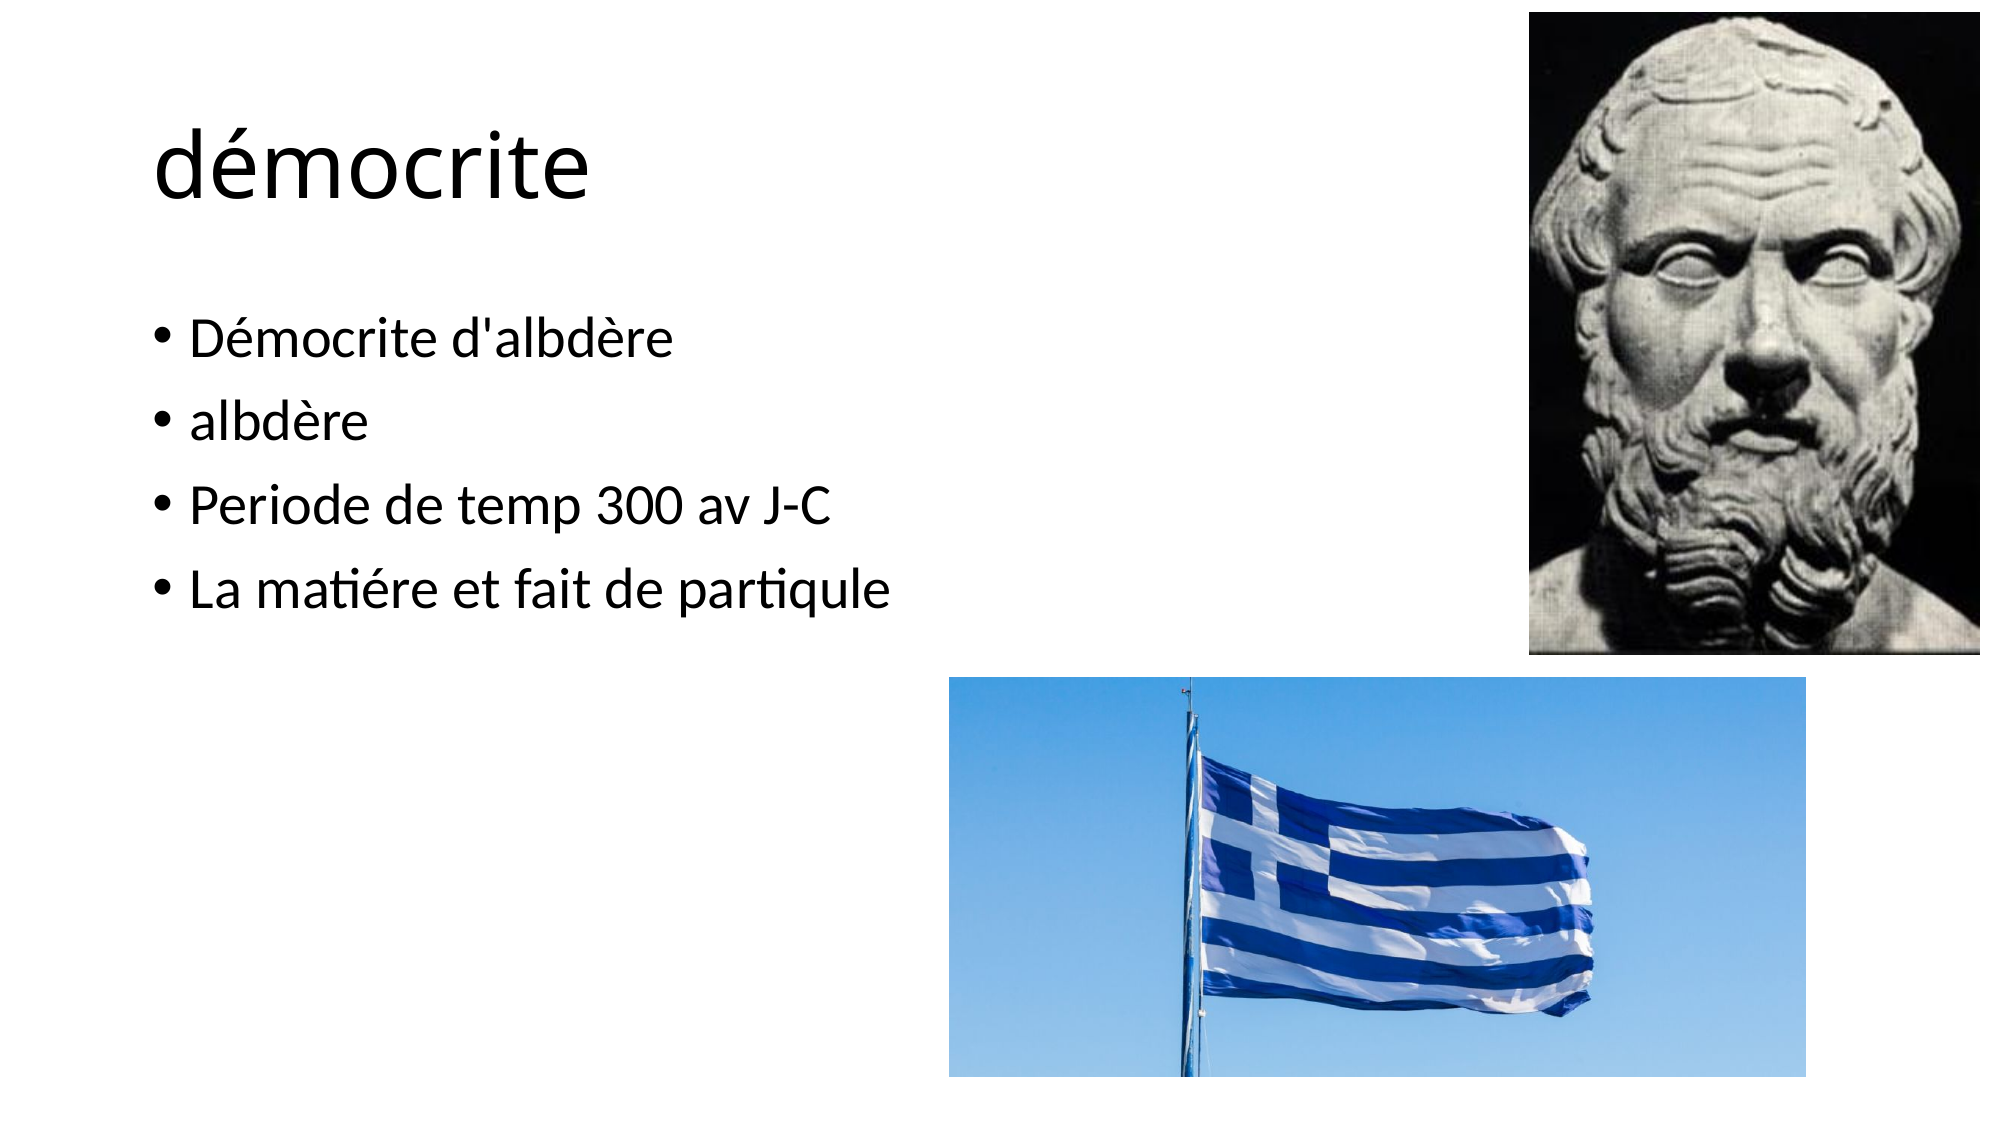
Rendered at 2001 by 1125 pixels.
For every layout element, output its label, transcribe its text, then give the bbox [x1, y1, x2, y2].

list Démocrite d'albdère albdère Periode de temp 300 av J-C La matiére et fait de partiqule [137, 299, 1863, 1014]
picture [949, 677, 1806, 1077]
picture [1529, 12, 1980, 655]
title démocrite [137, 59, 1529, 278]
